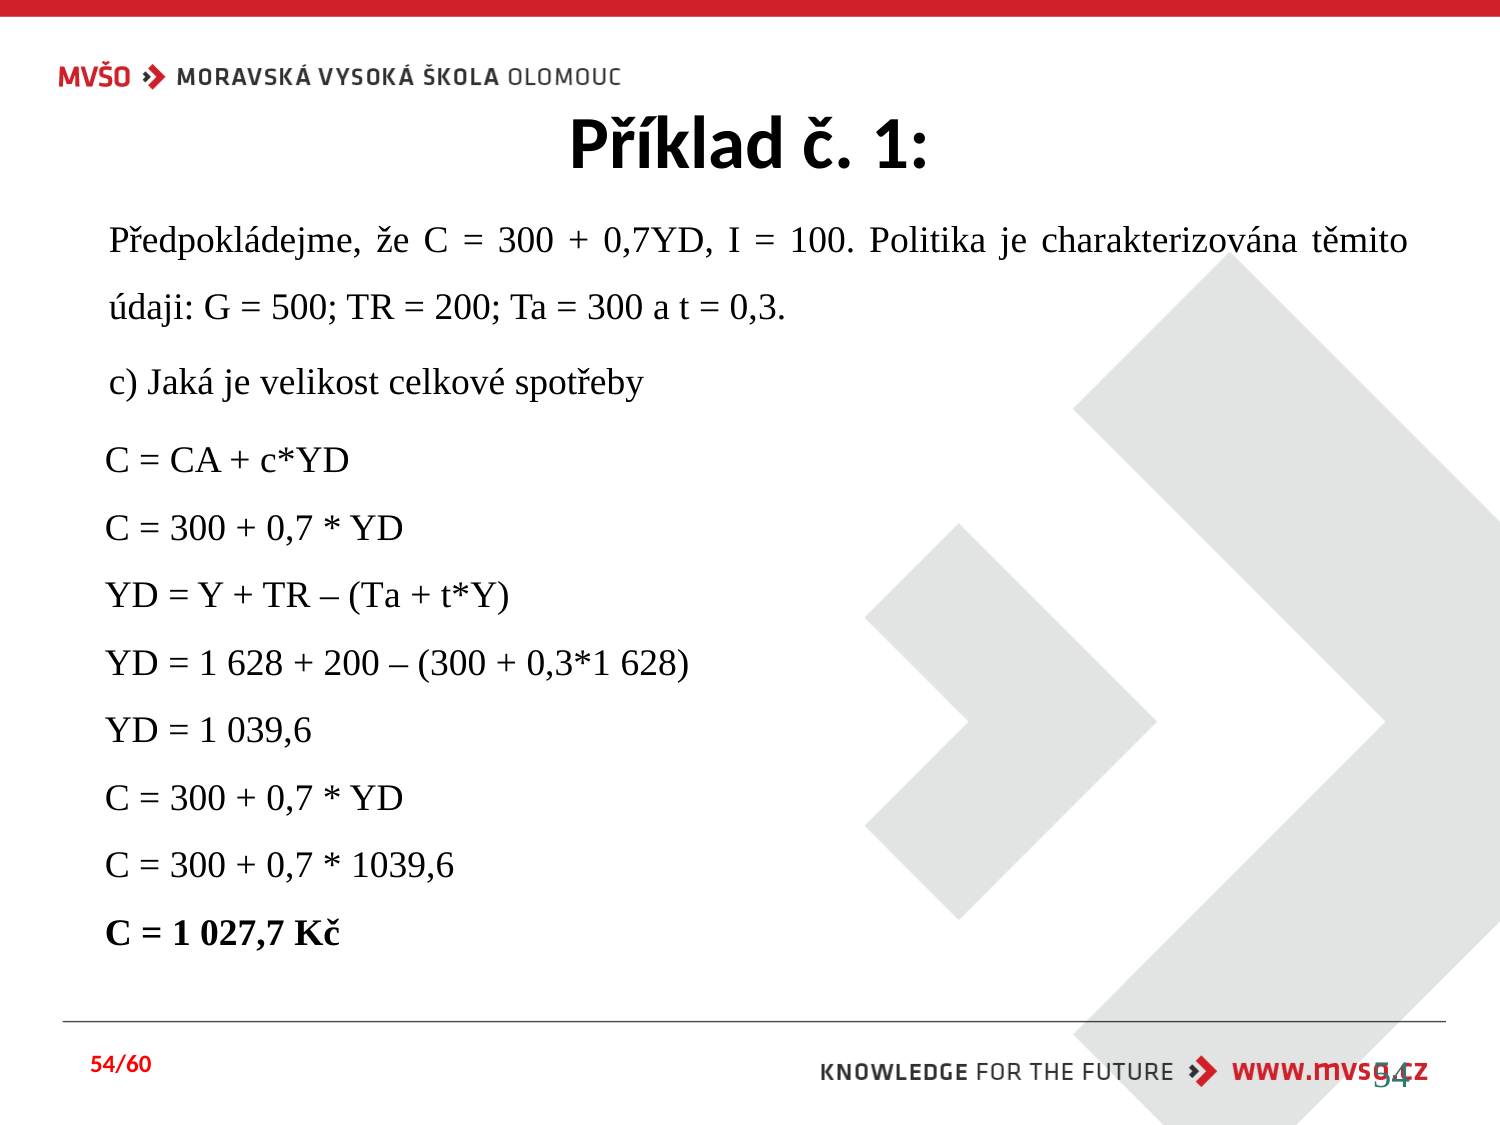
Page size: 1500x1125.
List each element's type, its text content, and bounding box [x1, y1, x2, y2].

text_box 54/60 [74, 1040, 213, 1085]
title Příklad č. 1: [75, 45, 1425, 184]
slide_number 54 [1074, 1042, 1425, 1103]
text_box C = CA + c*YD C = 300 + 0,7 * YD YD = Y + TR – (Ta + t*Y) YD = 1 628 + 200 – (300 + 0,3*1 628) YD = 1 039,6 C = 300 + 0,7 * YD C = 300 + 0,7 * 1039,6 C = 1 027,7 Kč [90, 405, 841, 961]
list Předpokládejme, že C = 300 + 0,7YD, I = 100. Politika je charakterizována těmito údaji: G = 500; TR = 200; Ta = 300 a t = 0,3. c) Jaká je velikost celkové spotřeby [75, 184, 1425, 1005]
picture [0, 0, 1500, 1125]
